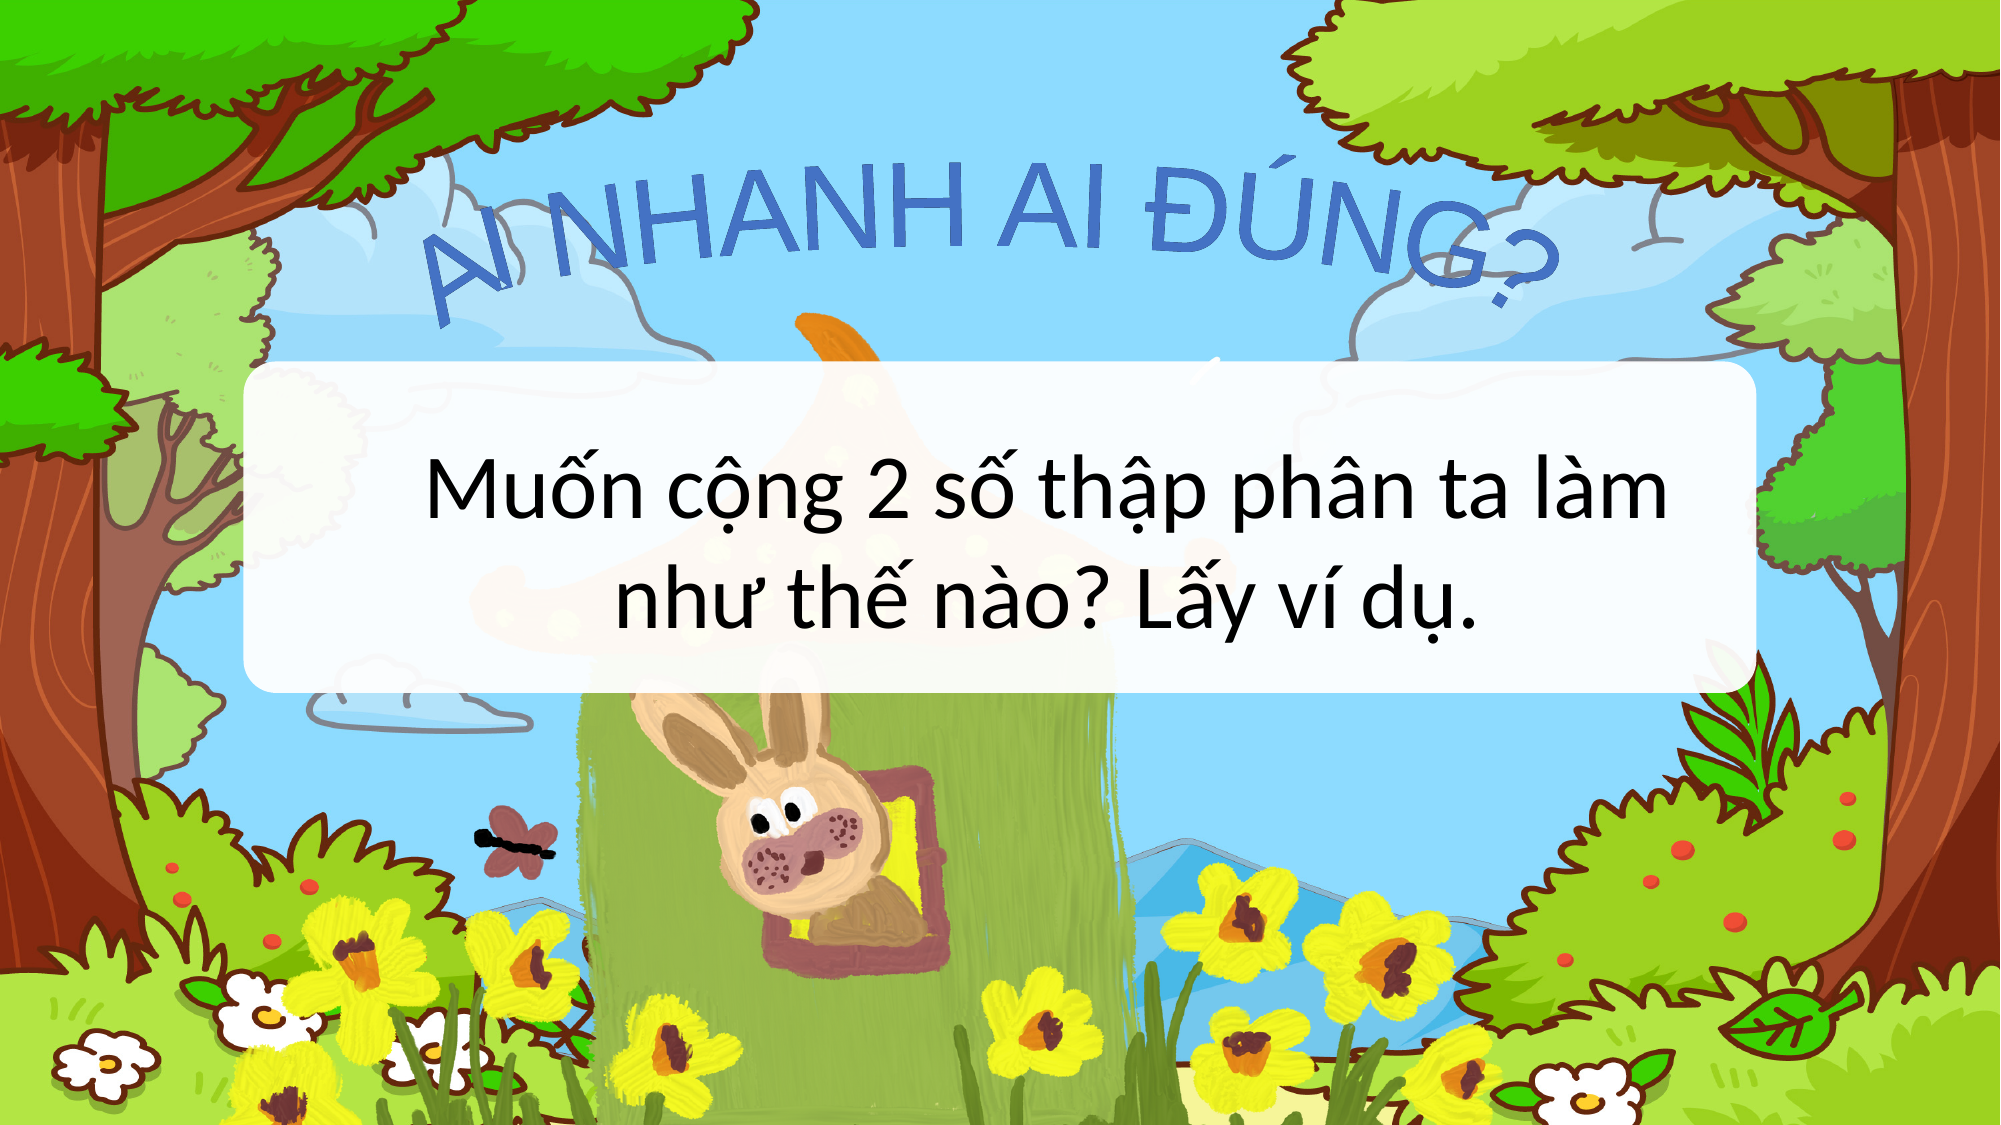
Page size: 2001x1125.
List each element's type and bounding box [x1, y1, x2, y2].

text_box [413, 193, 1553, 376]
picture [0, 0, 2000, 1125]
text_box [243, 361, 1774, 693]
